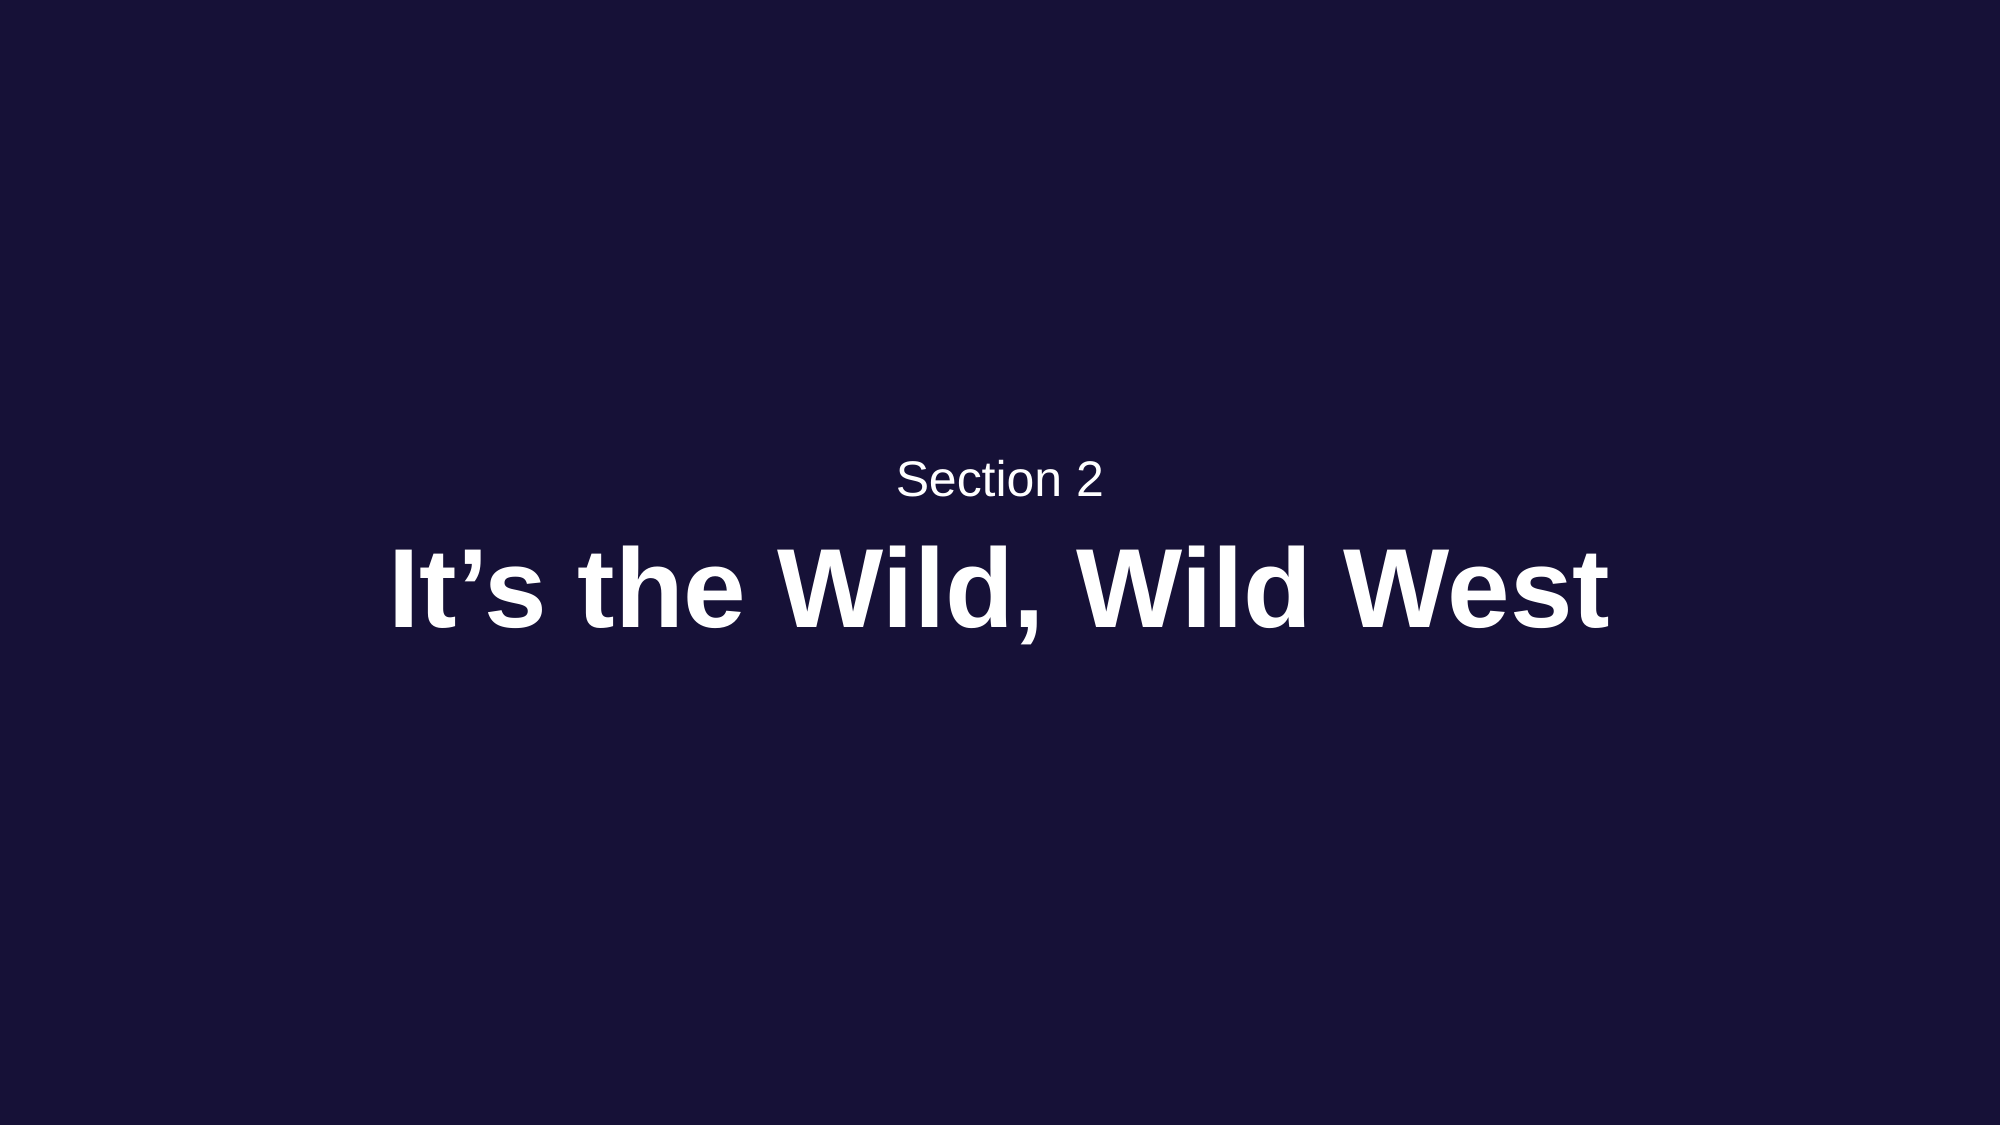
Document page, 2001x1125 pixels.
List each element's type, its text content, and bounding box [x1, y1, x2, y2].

title It’s the Wild, Wild West [371, 550, 1629, 660]
text_box Section 2 [789, 439, 1211, 514]
